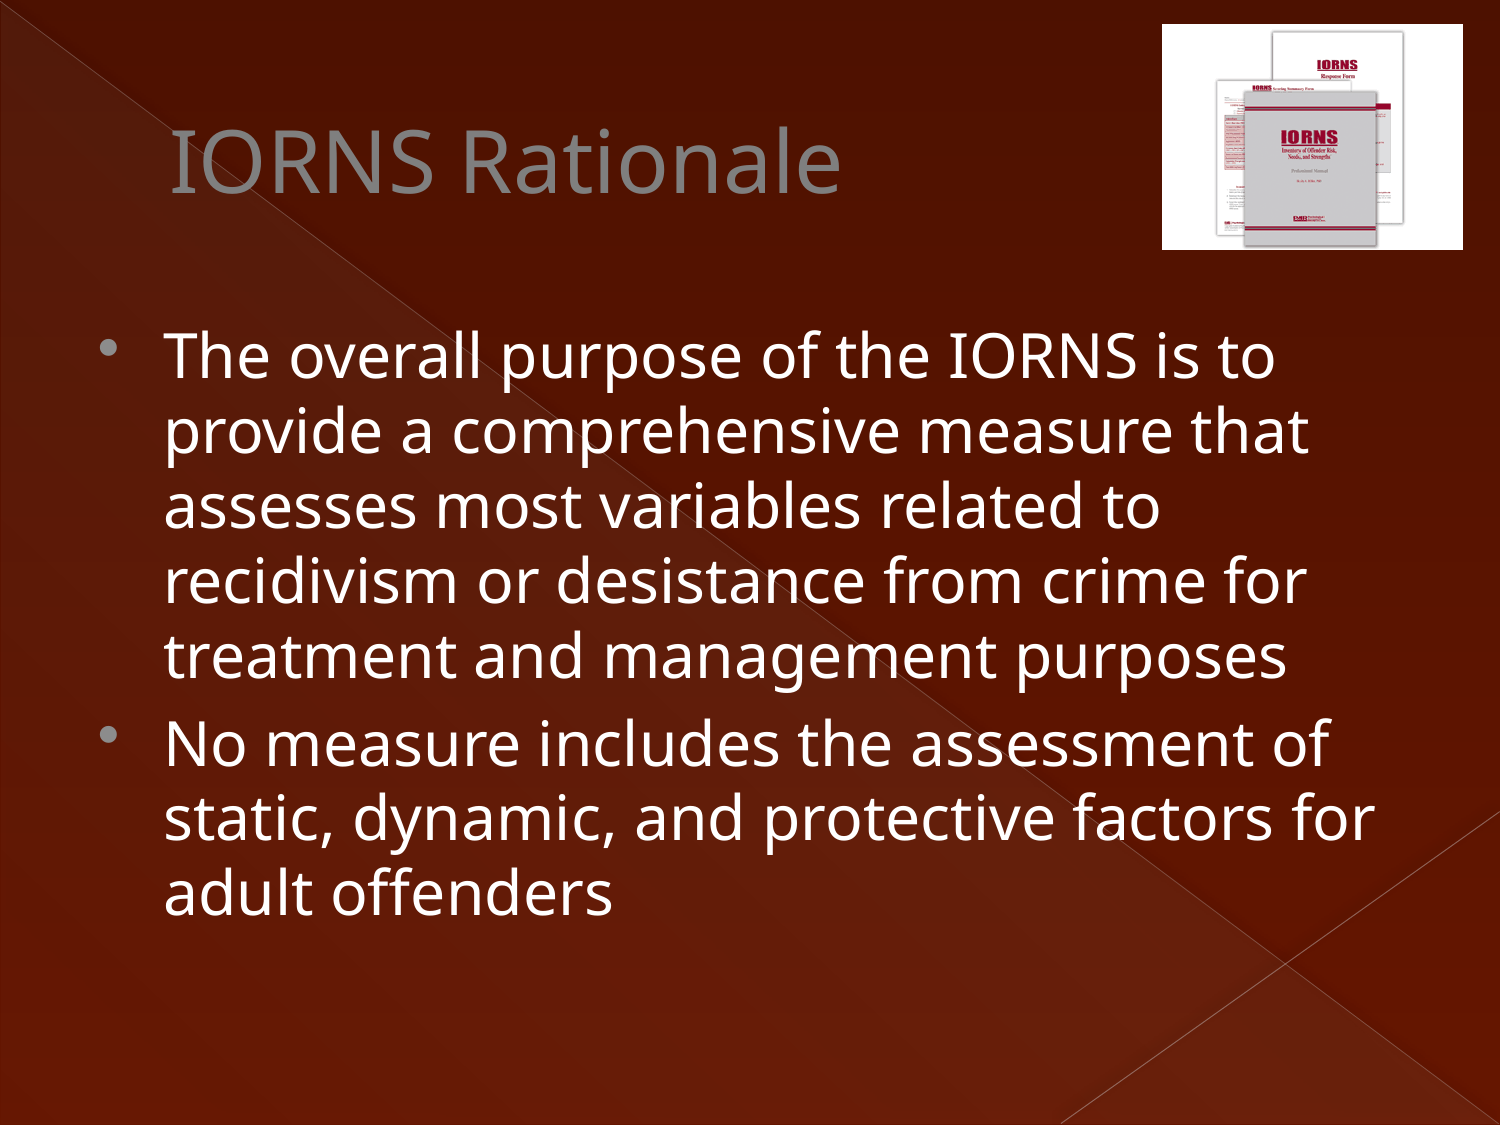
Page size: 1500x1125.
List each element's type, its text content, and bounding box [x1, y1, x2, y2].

list The overall purpose of the IORNS is to provide a comprehensive measure that assesses most variables related to recidivism or desistance from crime for treatment and management purposes No measure includes the assessment of static, dynamic, and protective factors for adult offenders [75, 308, 1425, 1059]
title IORNS Rationale [75, 43, 1425, 274]
picture [1162, 24, 1463, 251]
